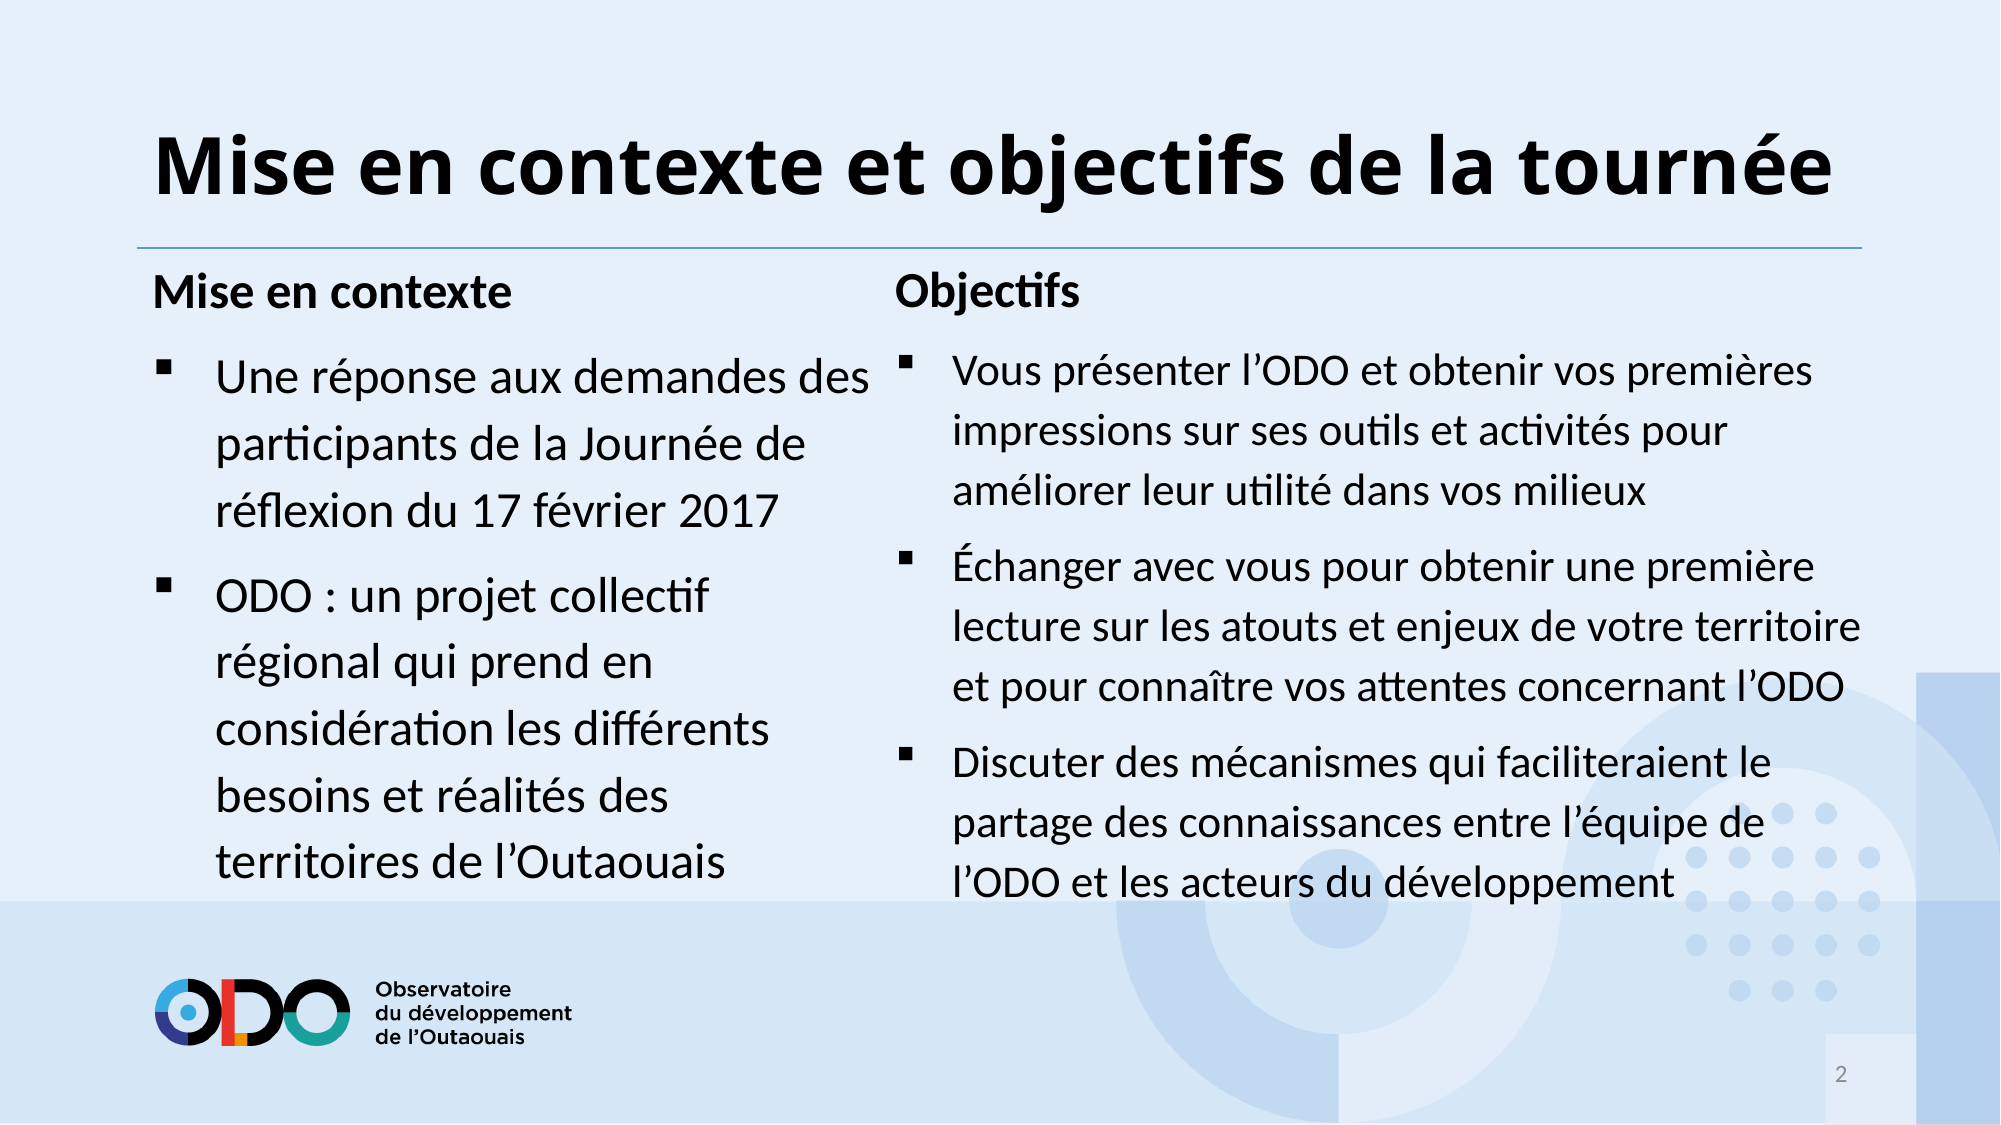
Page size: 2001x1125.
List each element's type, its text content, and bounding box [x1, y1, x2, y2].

title Mise en contexte et objectifs de la tournée [137, 59, 1863, 256]
slide_number 2 [1412, 1042, 1863, 1103]
list Objectifs Vous présenter l’ODO et obtenir vos premières impressions sur ses outils et activités pour améliorer leur utilité dans vos milieux Échanger avec vous pour obtenir une première lecture sur les atouts et enjeux de votre territoire et pour connaître vos attentes concernant l’ODO Discuter des mécanismes qui faciliteraient le partage des connaissances entre l’équipe de l’ODO et les acteurs du développement [880, 256, 1883, 965]
list Mise en contexte Une réponse aux demandes des participants de la Journée de réflexion du 17 février 2017 ODO : un projet collectif régional qui prend en considération les différents besoins et réalités des territoires de l’Outaouais [137, 256, 880, 897]
picture [0, 0, 2000, 1125]
